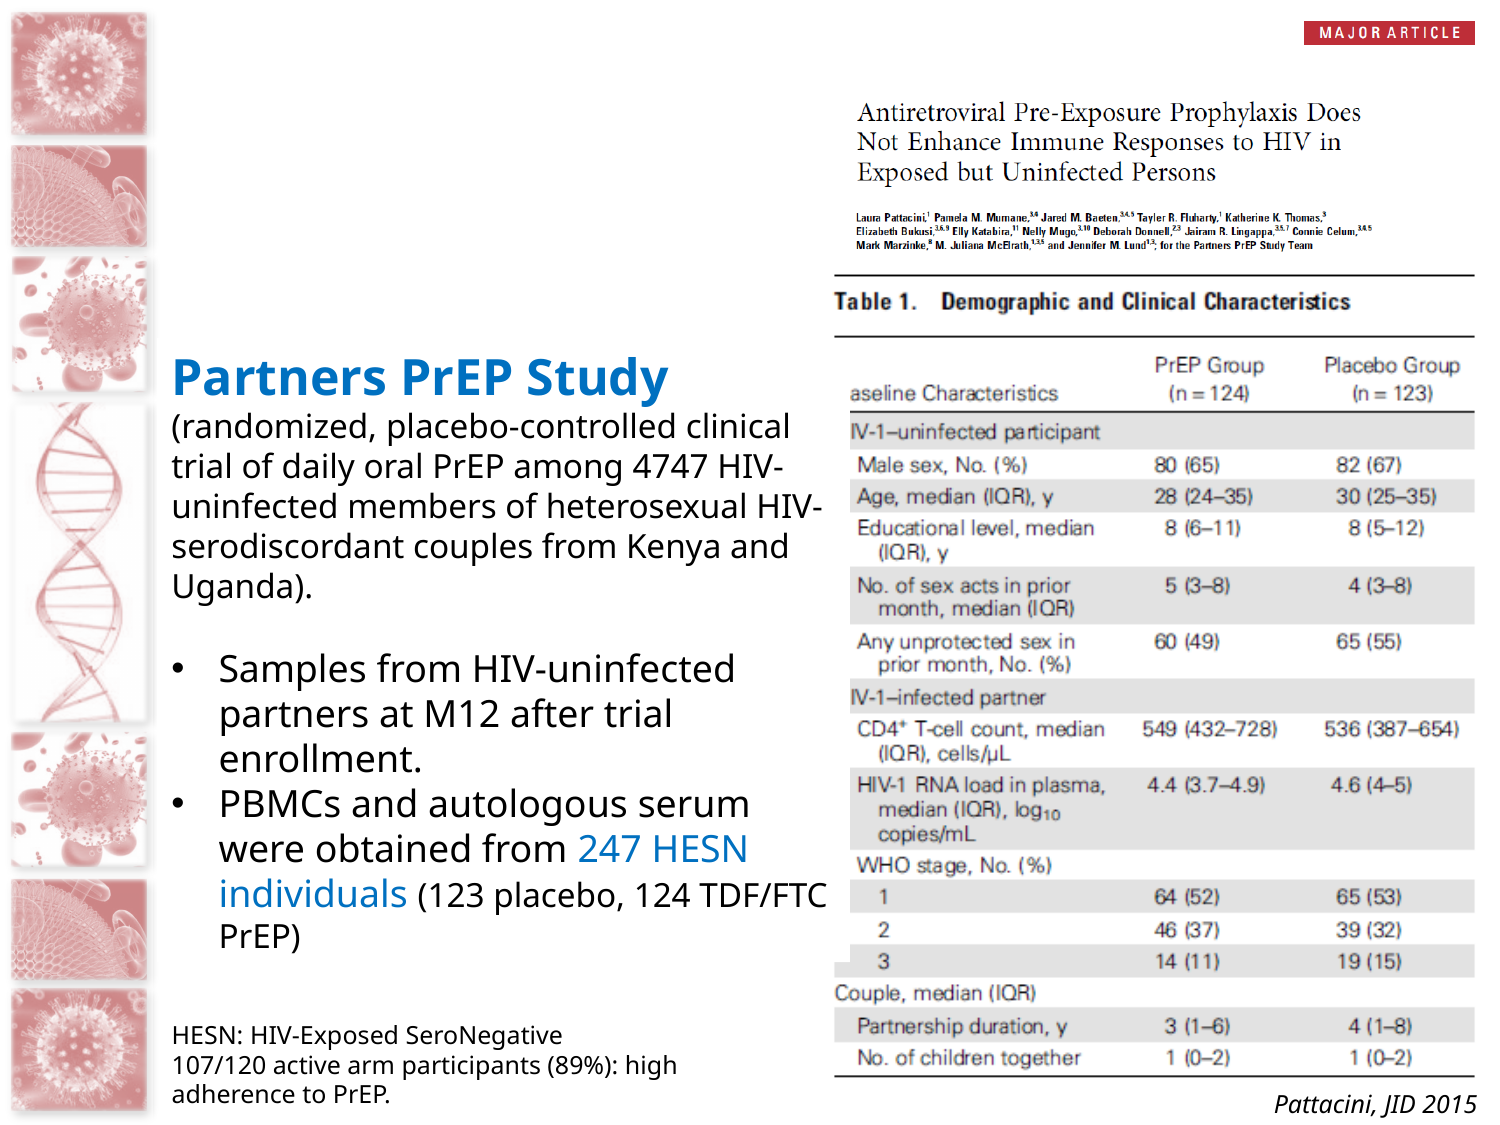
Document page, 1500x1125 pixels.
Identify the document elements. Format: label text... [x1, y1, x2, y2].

text_box HESN: HIV-Exposed SeroNegative 107/120 active arm participants (89%): high adherence to PrEP. [156, 1011, 813, 1117]
picture [812, 261, 1482, 1095]
text_box Partners PrEP Study (randomized, placebo-controlled clinical trial of daily oral PrEP among 4747 HIV-uninfected members of heterosexual HIV-serodiscordant couples from Kenya and Uganda). Samples from HIV-uninfected partners at M12 after trial enrollment. PBMCs and autologous serum were obtained from 247 HESN individuals (123 placebo, 124 TDF/FTC PrEP) [156, 338, 805, 963]
picture [849, 0, 1482, 253]
text_box Pattacini, JID 2015 [1259, 1081, 1493, 1125]
